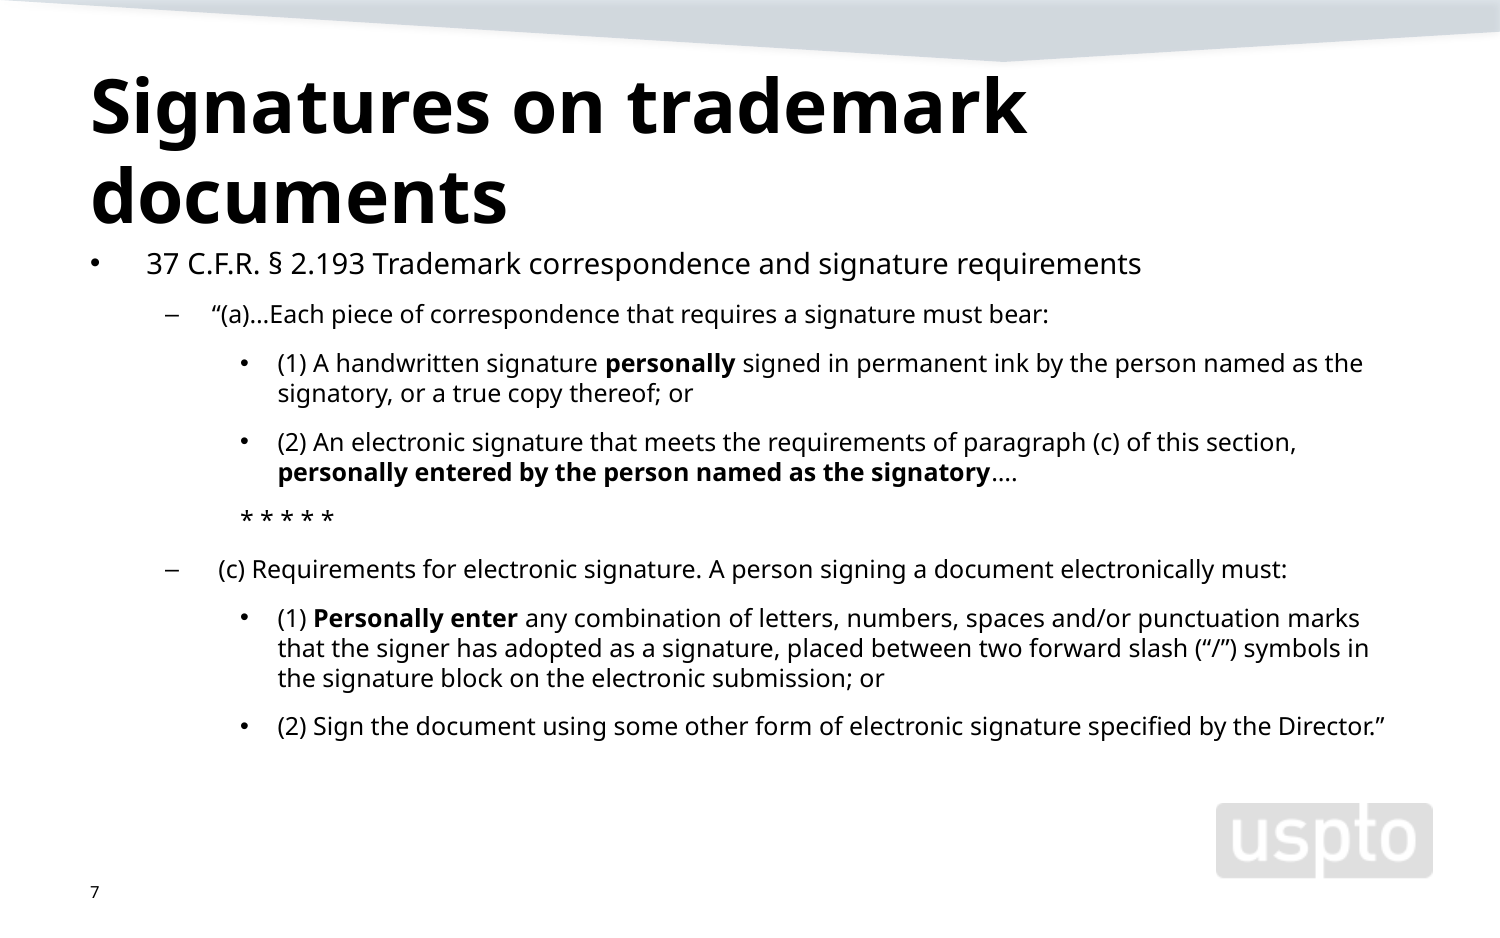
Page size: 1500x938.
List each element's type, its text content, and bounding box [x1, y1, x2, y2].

picture [1216, 803, 1433, 880]
title Signatures on trademark documents [75, 50, 1425, 207]
list 37 C.F.R. § 2.193 Trademark correspondence and signature requirements “(a)…Each piece of correspondence that requires a signature must bear: (1) A handwritten signature personally signed in permanent ink by the person named as the signatory, or a true copy thereof; or (2) An electronic signature that meets the requirements of paragraph (c) of this section, personally entered by the person named as the signatory…. * * * * * (c) Requirements for electronic signature. A person signing a document electronically must: (1) Personally enter any combination of letters, numbers, spaces and/or punctuation marks that the signer has adopted as a signature, placed between two forward slash (“/”) symbols in the signature block on the electronic submission; or (2) Sign the document using some other form of electronic signature specified by the Director.” [75, 237, 1425, 859]
slide_number 7 [75, 868, 413, 919]
